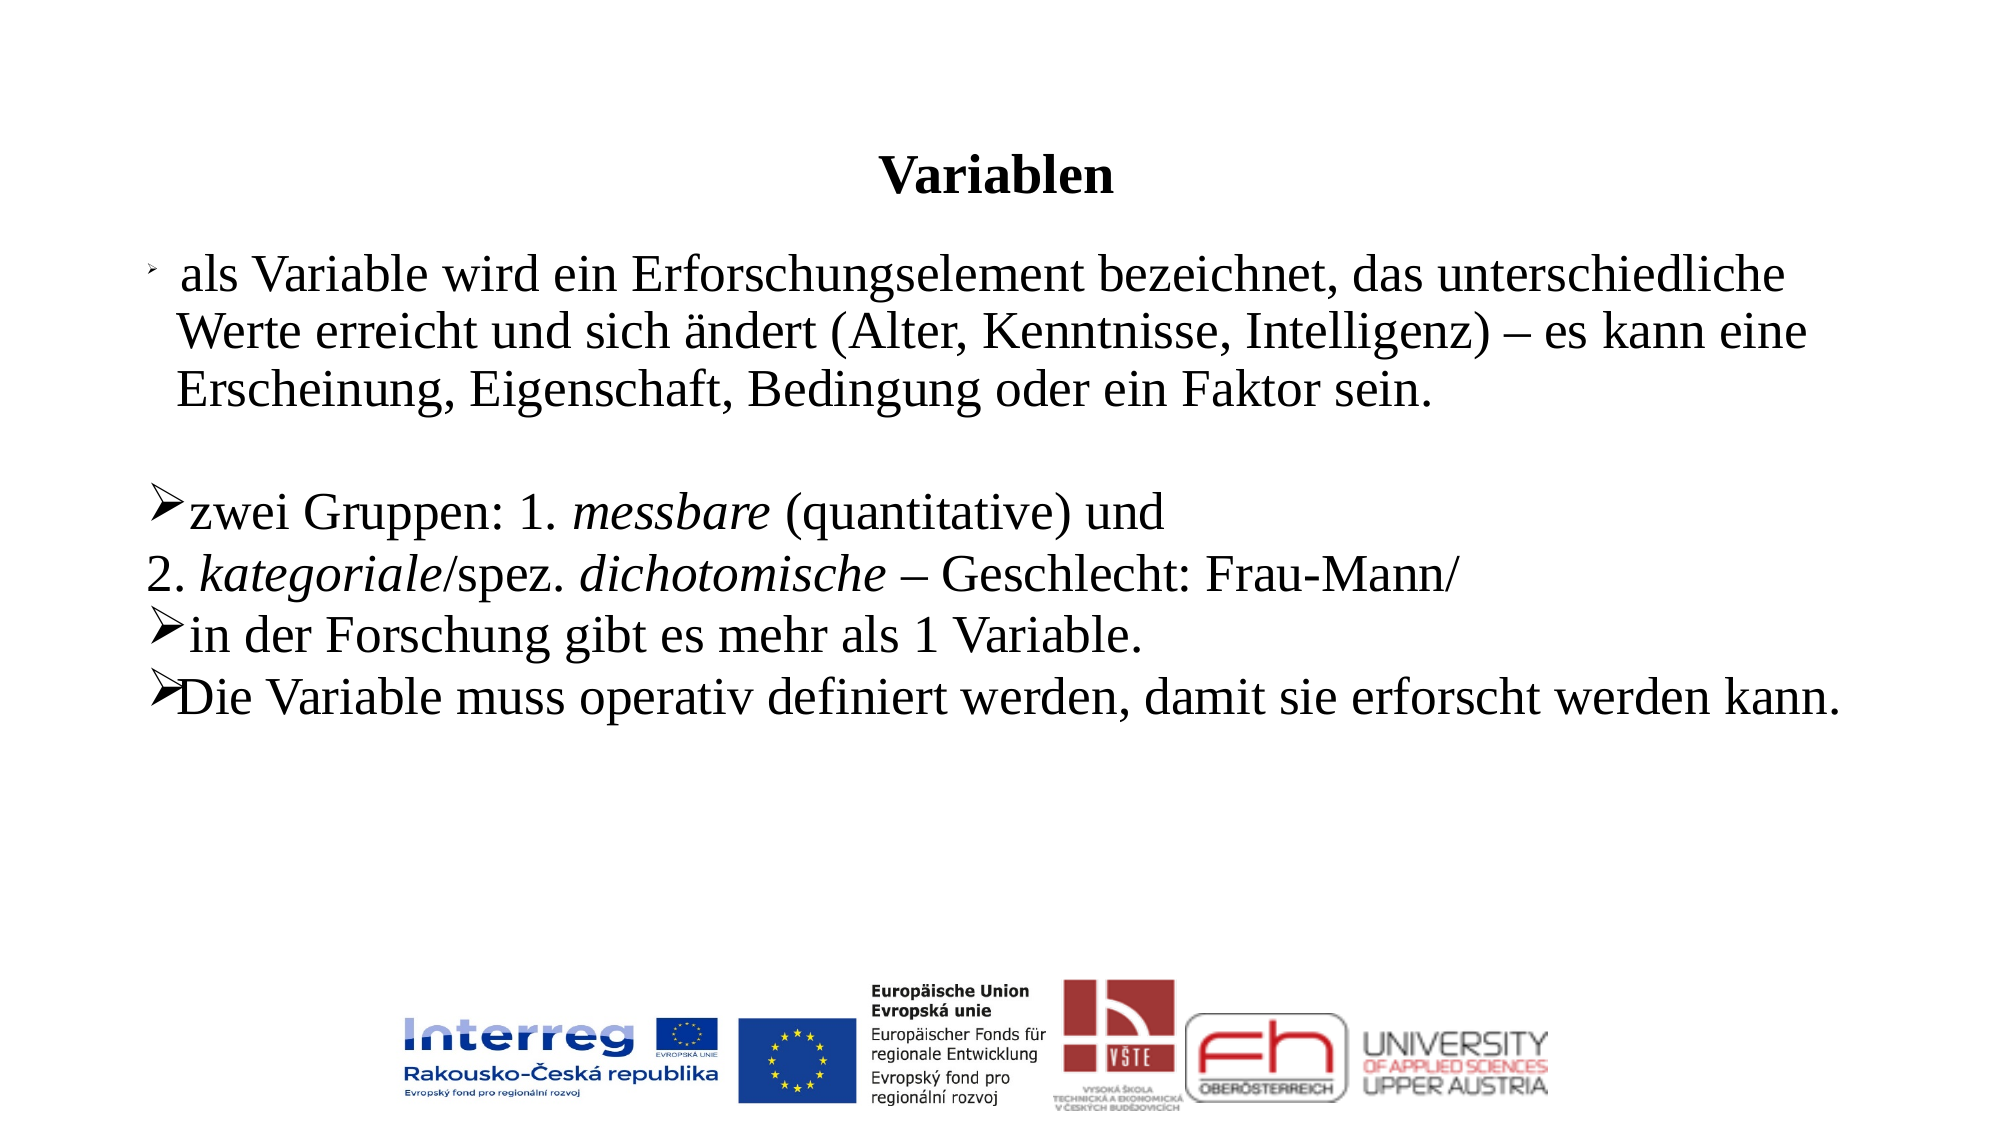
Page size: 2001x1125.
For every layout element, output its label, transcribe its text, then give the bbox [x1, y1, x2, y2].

picture [1053, 979, 1184, 1111]
picture [374, 984, 1046, 1125]
picture [1185, 1013, 1548, 1103]
list Variablen als Variable wird ein Erforschungselement bezeichnet, das unterschiedliche Werte erreicht und sich ändert (Alter, Kenntnisse, Intelligenz) – es kann eine Erscheinung, Eigenschaft, Bedingung oder ein Faktor sein. zwei Gruppen: 1. messbare (quantitative) und 2. kategoriale/spez. dichotomische – Geschlecht: Frau-Mann/ in der Forschung gibt es mehr als 1 Variable. Die Variable muss operativ definiert werden, damit sie erforscht werden kann. [131, 137, 1863, 1014]
